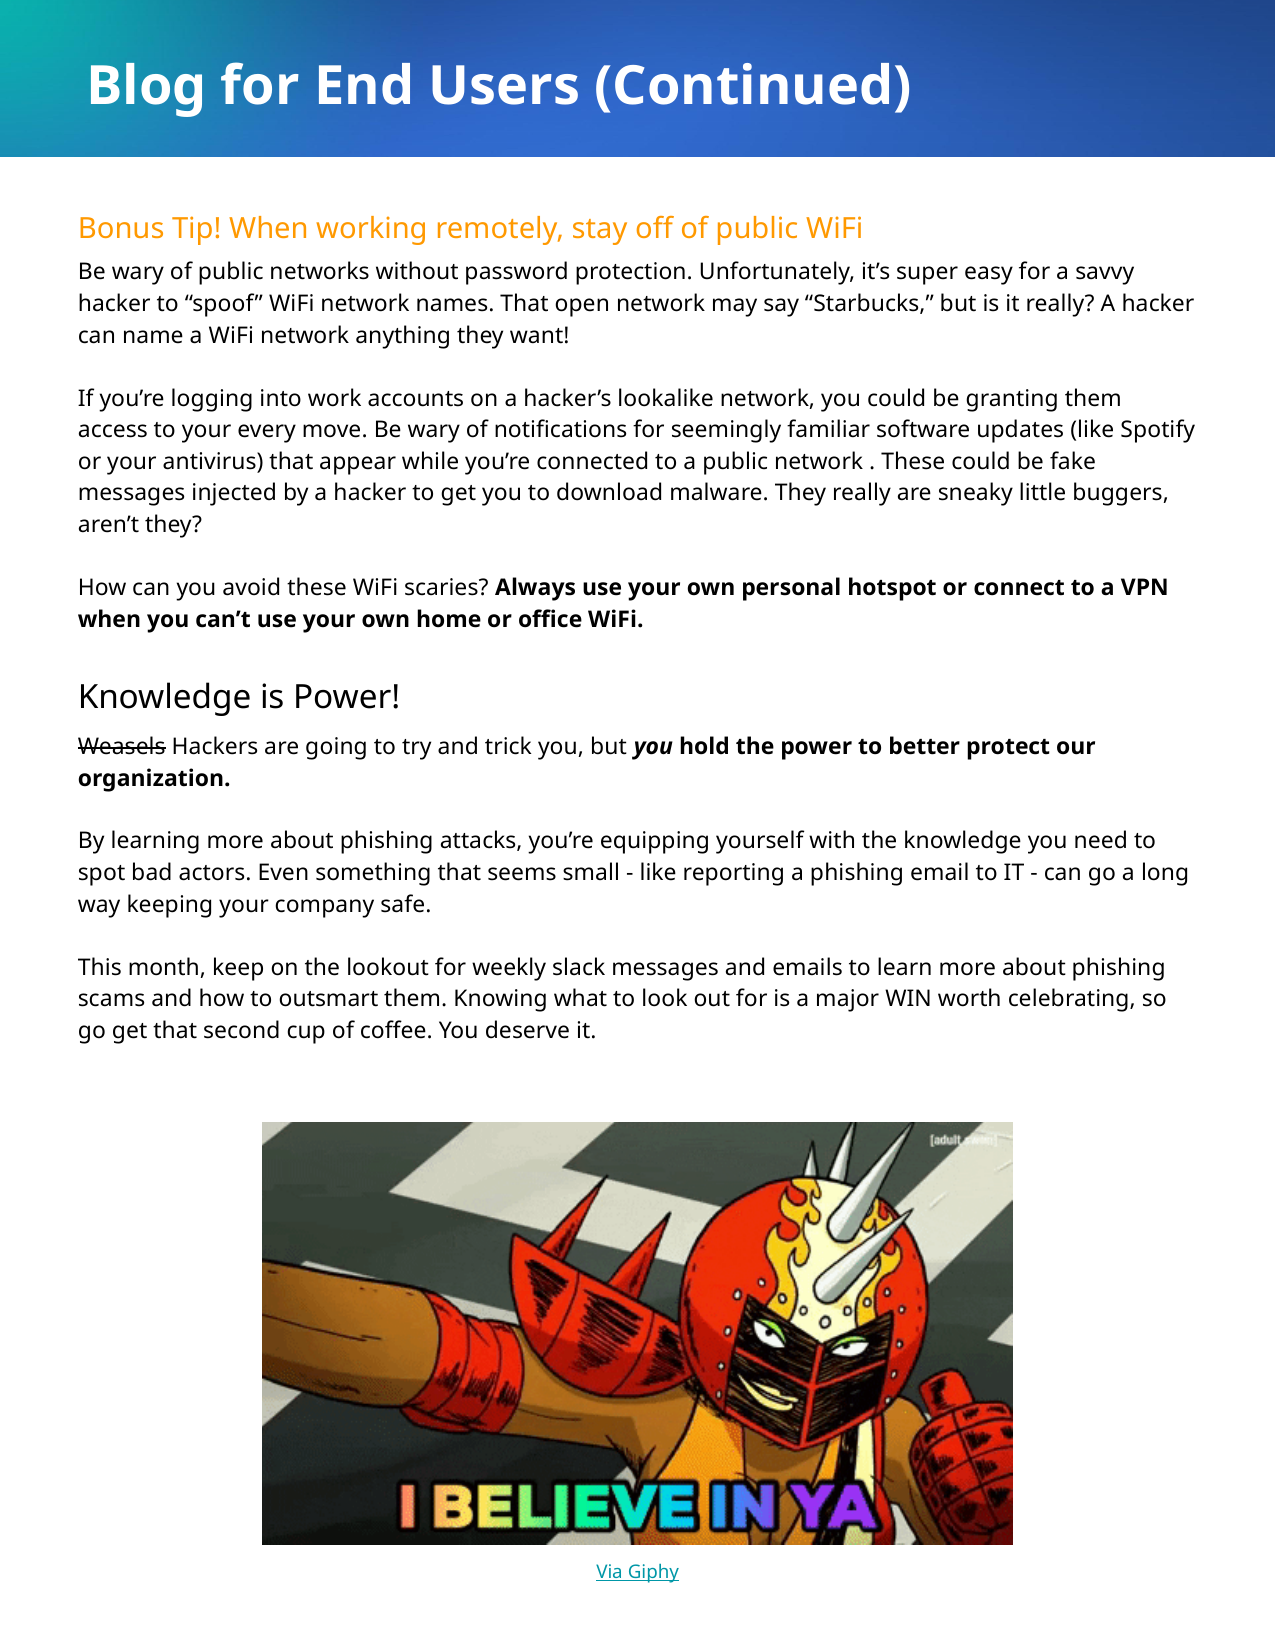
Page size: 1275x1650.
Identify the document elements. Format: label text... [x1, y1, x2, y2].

text_box Via Giphy [391, 1552, 884, 1635]
picture [0, 0, 1275, 158]
list Bonus Tip! When working remotely, stay off of public WiFi Be wary of public networks without password protection. Unfortunately, it’s super easy for a savvy hacker to “spoof” WiFi network names. That open network may say “Starbucks,” but is it really? A hacker can name a WiFi network anything they want! If you’re logging into work accounts on a hacker’s lookalike network, you could be granting them access to your every move. Be wary of notifications for seemingly familiar software updates (like Spotify or your antivirus) that appear while you’re connected to a public network . These could be fake messages injected by a hacker to get you to download malware. They really are sneaky little buggers, aren’t they? How can you avoid these WiFi scaries? Always use your own personal hotspot or connect to a VPN when you can’t use your own home or office WiFi. Knowledge is Power! Weasels Hackers are going to try and trick you, but you hold the power to better protect our organization. By learning more about phishing attacks, you’re equipping yourself with the knowledge you need to spot bad actors. Even something that seems small - like reporting a phishing email to IT - can go a long way keeping your company safe. This month, keep on the lookout for weekly slack messages and emails to learn more about phishing scams and how to outsmart them. Knowing what to look out for is a major WIN worth celebrating, so go get that second cup of coffee. You deserve it. [62, 189, 1213, 850]
picture [262, 1122, 1013, 1545]
title Blog for End Users (Continued) [71, 166, 1043, 232]
